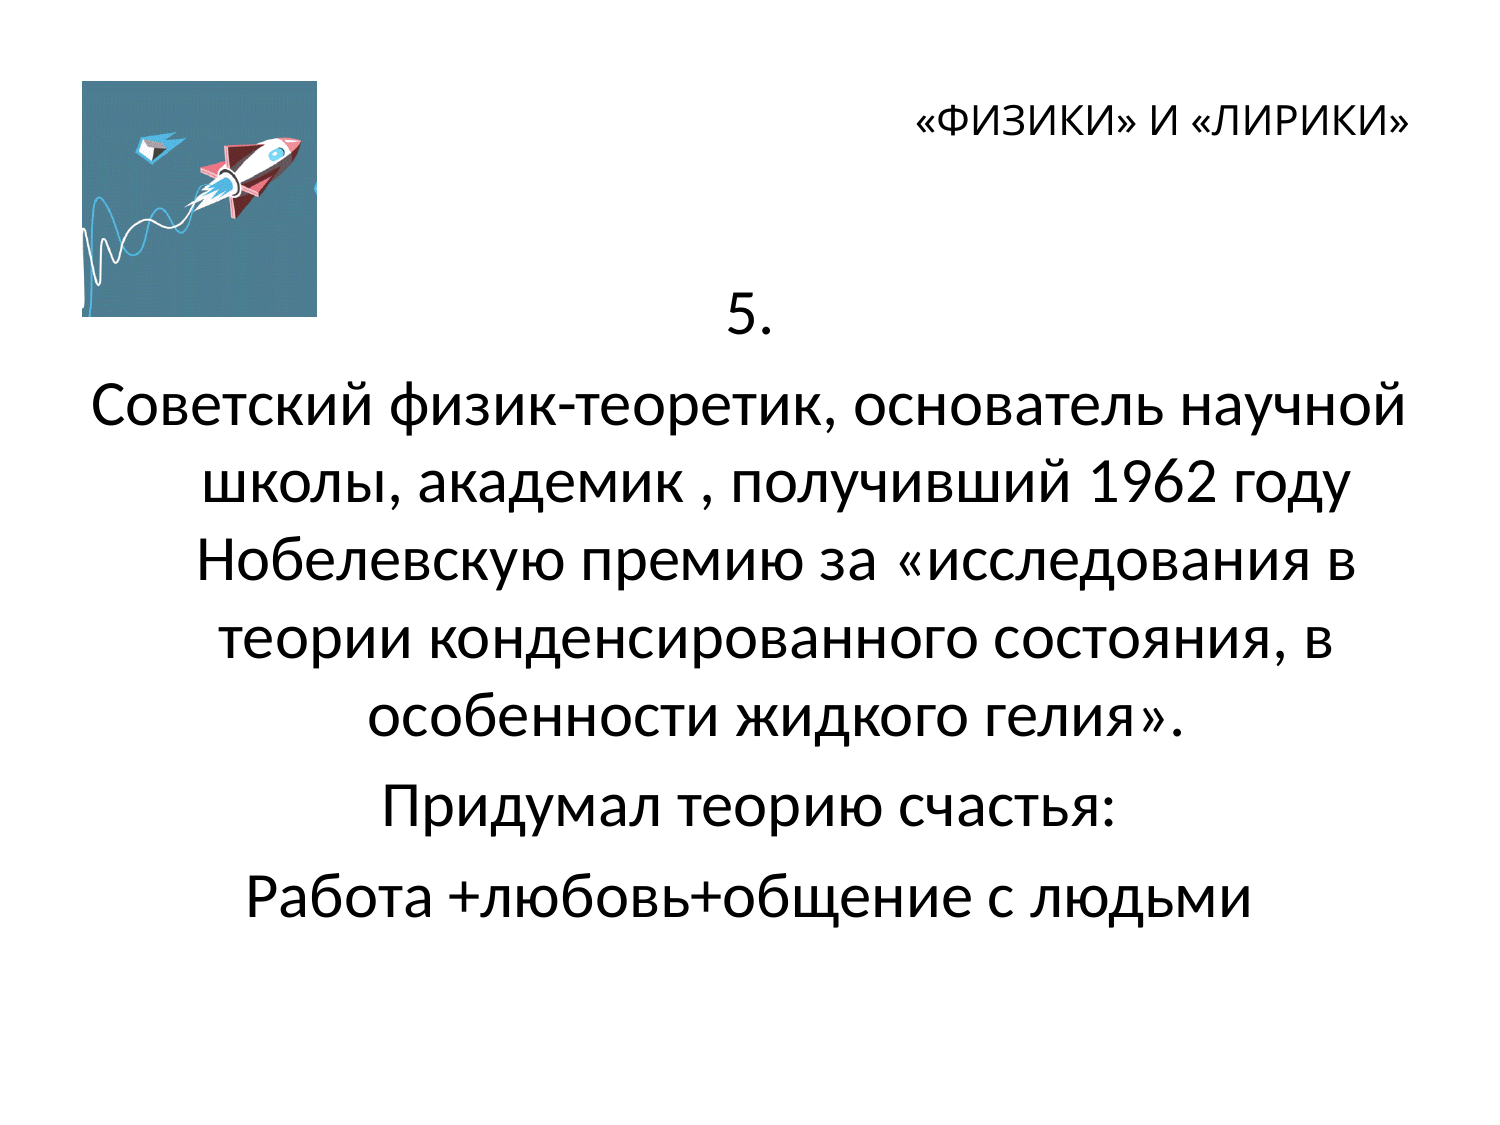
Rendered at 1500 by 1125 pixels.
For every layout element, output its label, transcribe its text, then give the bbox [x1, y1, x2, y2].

picture [81, 81, 317, 317]
title «ФИЗИКИ» И «ЛИРИКИ» [322, 105, 1425, 233]
list 5. Советский физик-теоретик, основатель научной школы, академик , получивший 1962 году Нобелевскую премию за «исследования в теории конденсированного состояния, в особенности жидкого гелия». Придумал теорию счастья: Работа +любовь+общение с людьми [75, 262, 1425, 1005]
